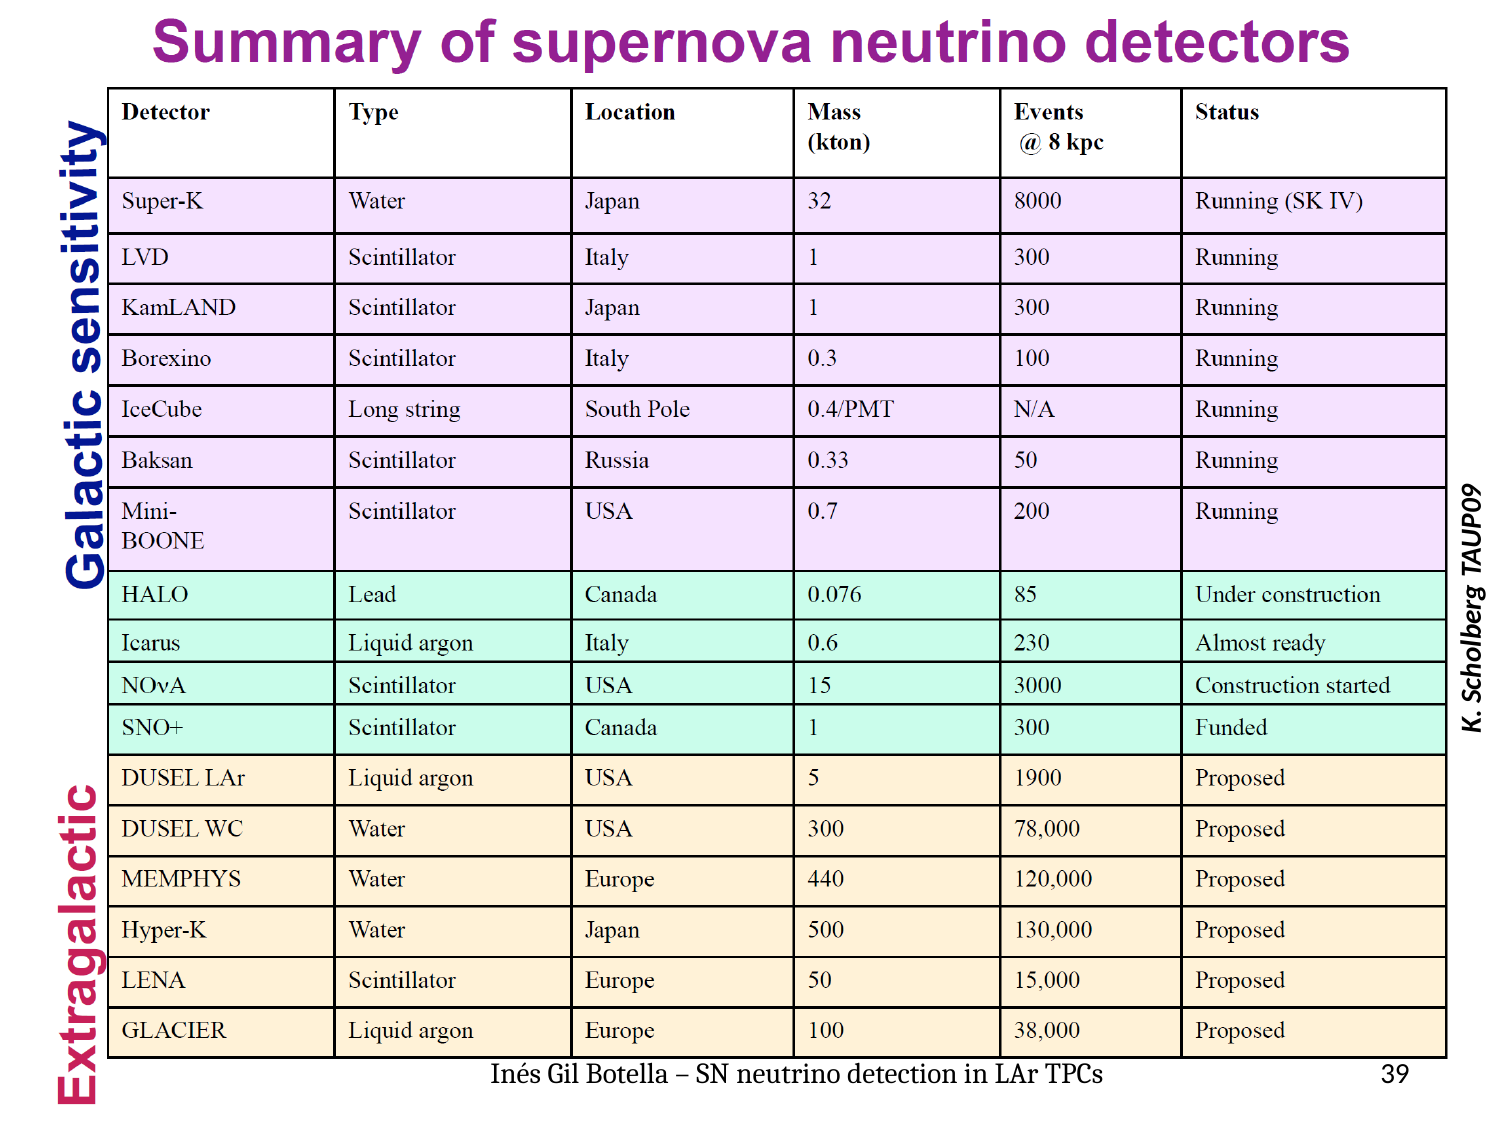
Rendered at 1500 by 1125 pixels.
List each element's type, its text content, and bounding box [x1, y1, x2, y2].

text_box K. Scholberg TAUP09 [1463, 469, 1494, 749]
picture [40, 0, 1459, 1113]
